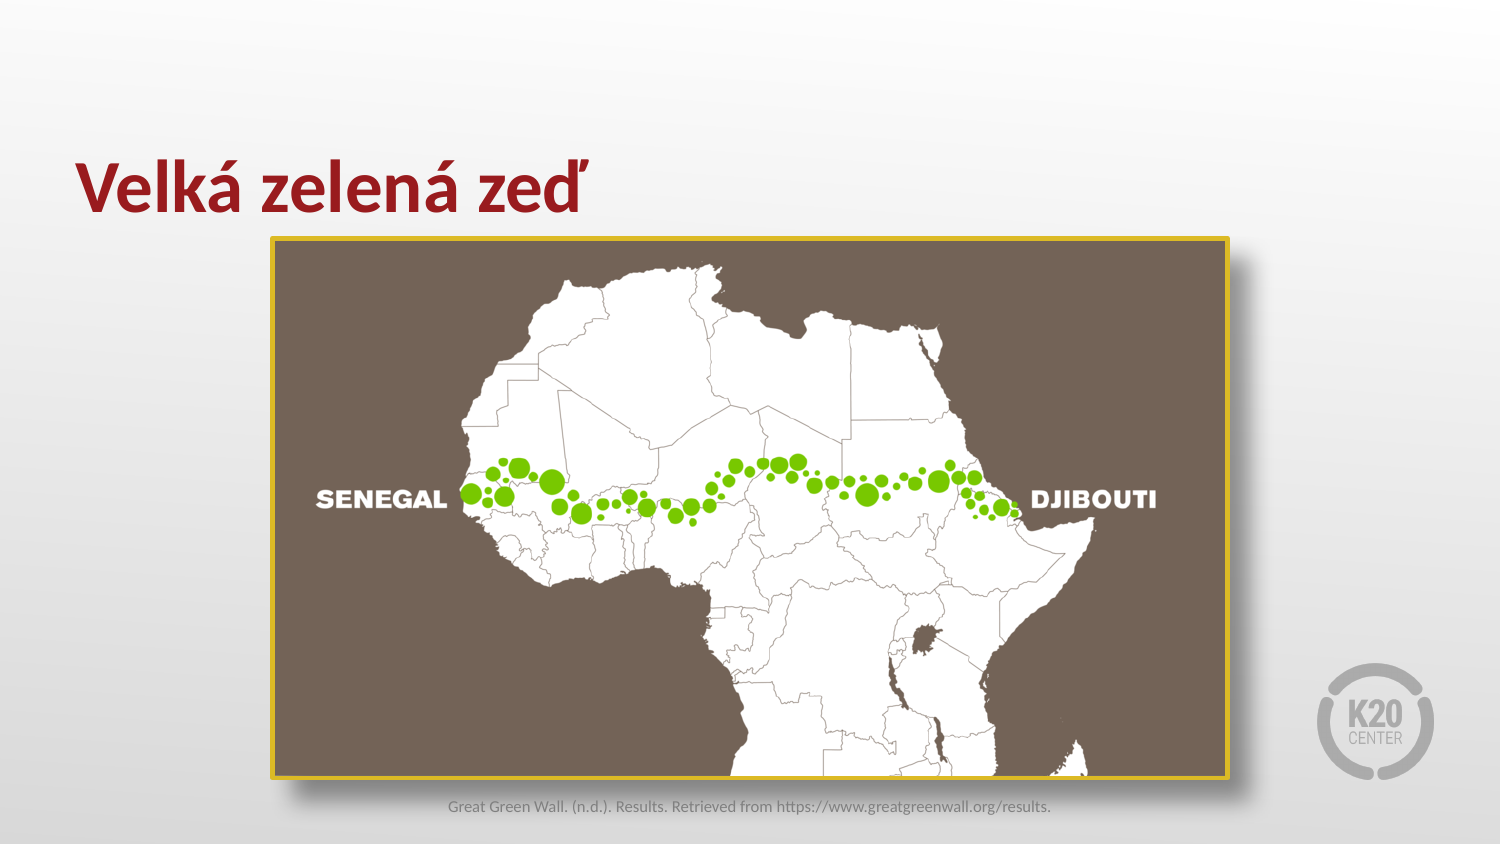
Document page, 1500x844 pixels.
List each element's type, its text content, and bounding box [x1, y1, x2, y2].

text_box Great Green Wall. (n.d.). Results. Retrieved from https://www.greatgreenwall.org/results. [274, 788, 1226, 824]
title Velká zelená zeď [75, 86, 1425, 228]
picture [274, 240, 1226, 776]
picture [1300, 646, 1451, 797]
